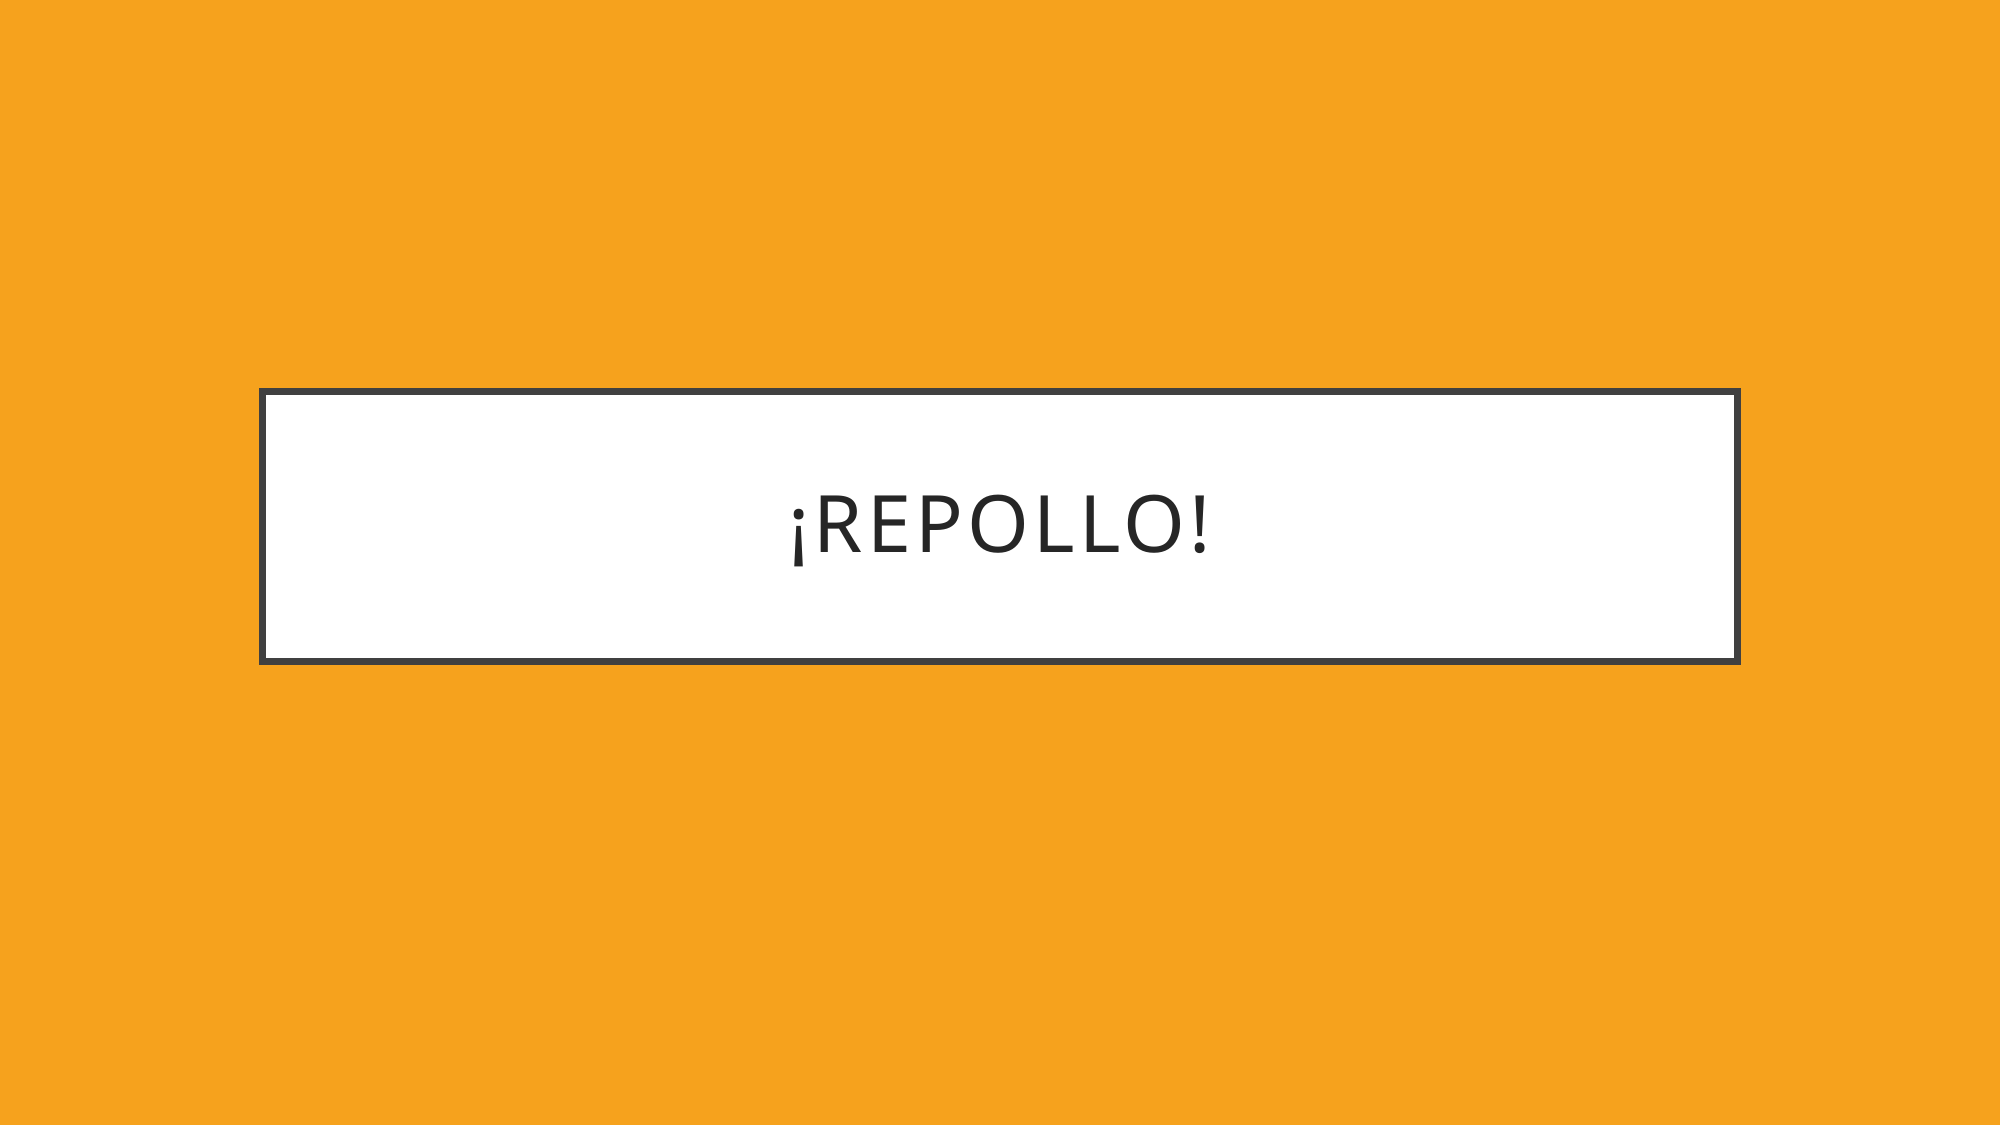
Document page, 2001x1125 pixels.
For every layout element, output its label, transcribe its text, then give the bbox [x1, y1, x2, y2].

title ¡Repollo! [259, 388, 1741, 665]
